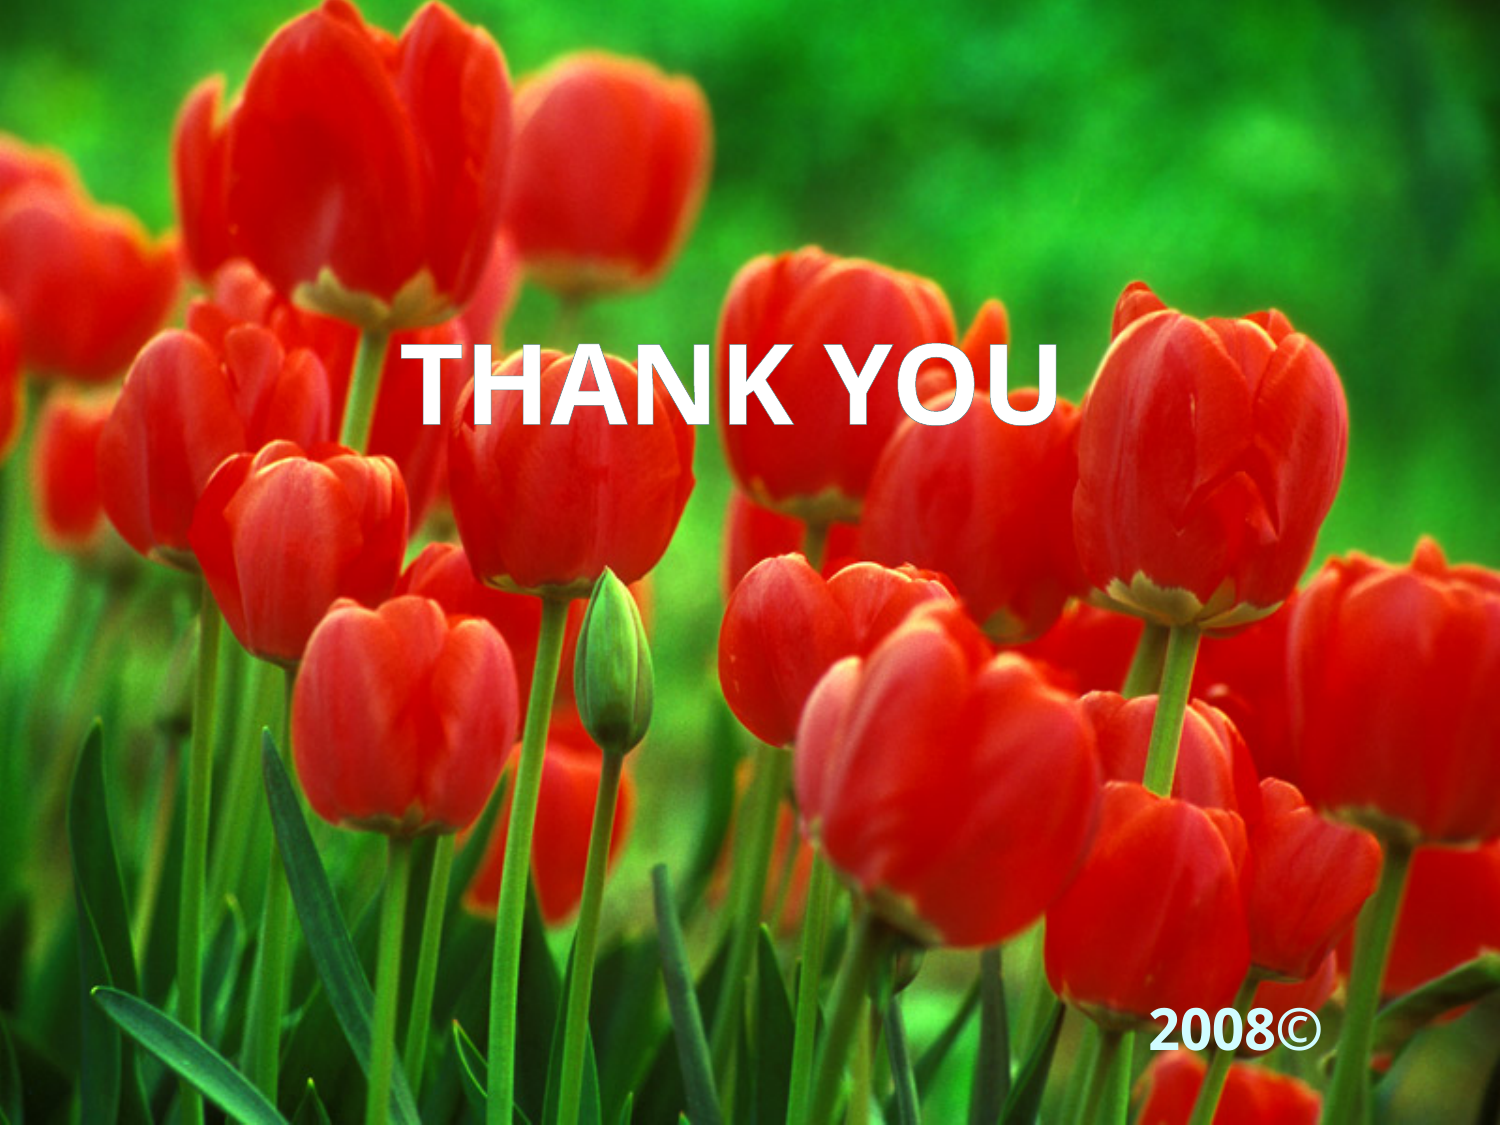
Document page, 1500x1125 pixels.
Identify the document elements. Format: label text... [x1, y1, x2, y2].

picture [0, 0, 1500, 1125]
text_box ©2008 [1007, 984, 1465, 1070]
text_box THANK YOU [304, 304, 1161, 455]
